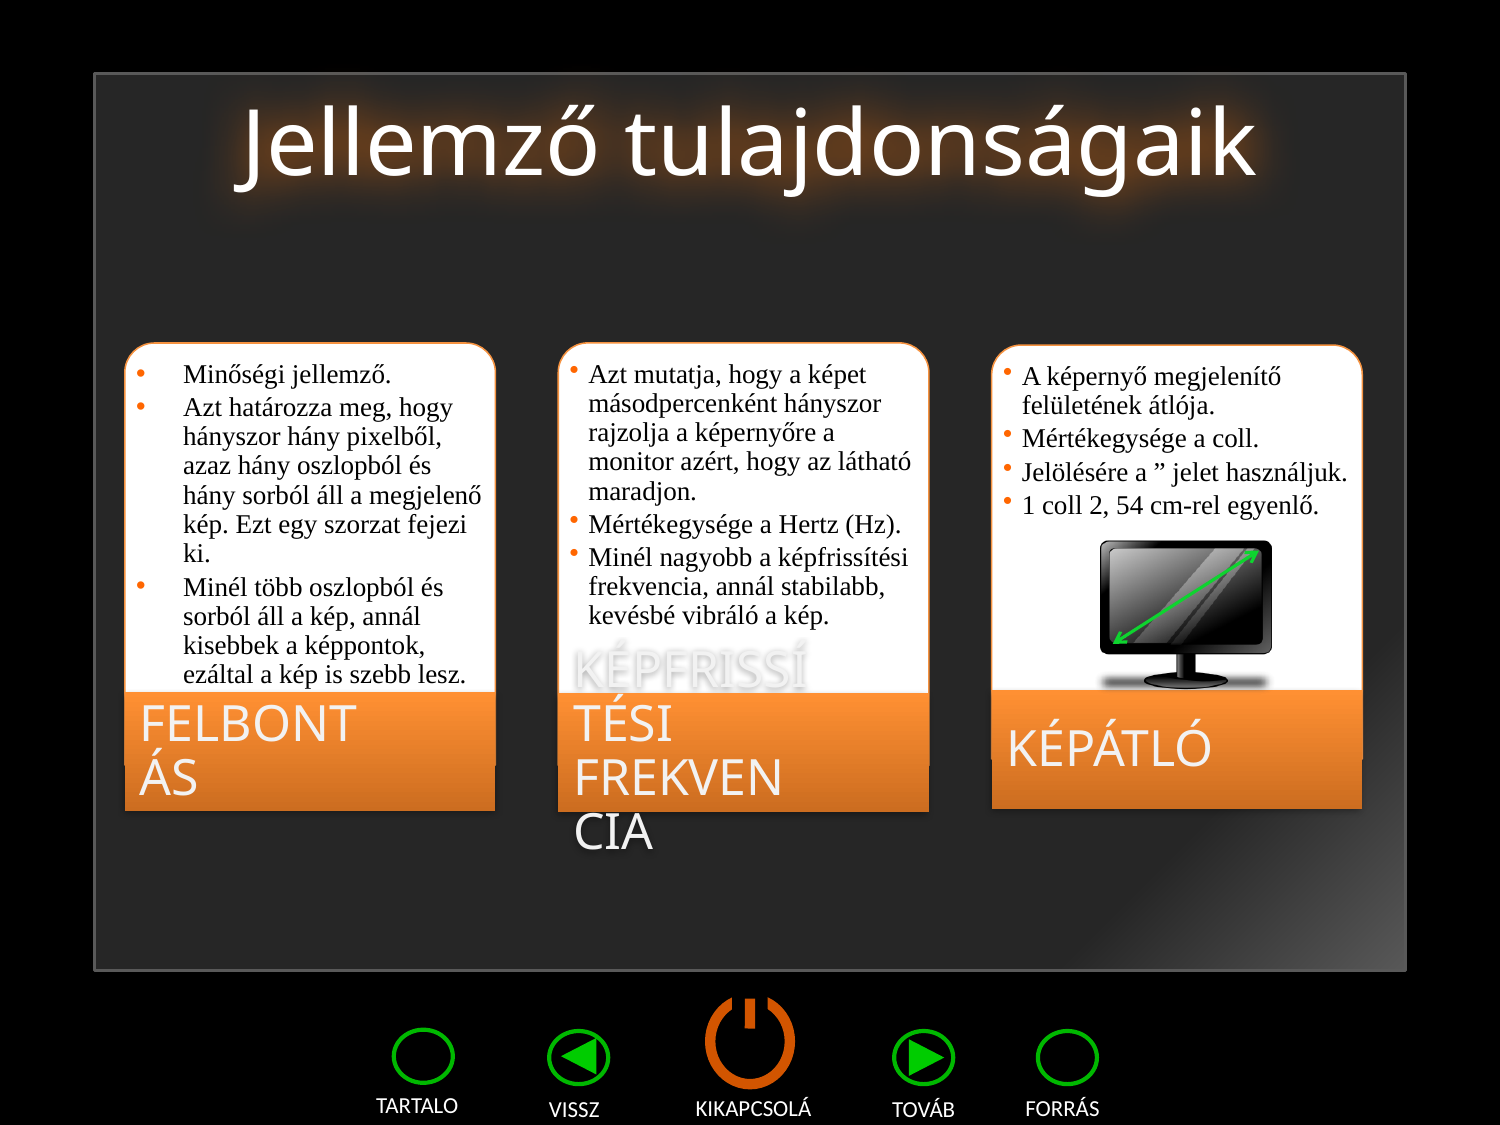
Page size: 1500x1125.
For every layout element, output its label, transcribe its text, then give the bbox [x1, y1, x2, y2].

picture [1084, 526, 1288, 710]
title Jellemző tulajdonságaik [94, 45, 1406, 233]
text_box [124, 342, 1363, 812]
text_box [1112, 550, 1260, 645]
